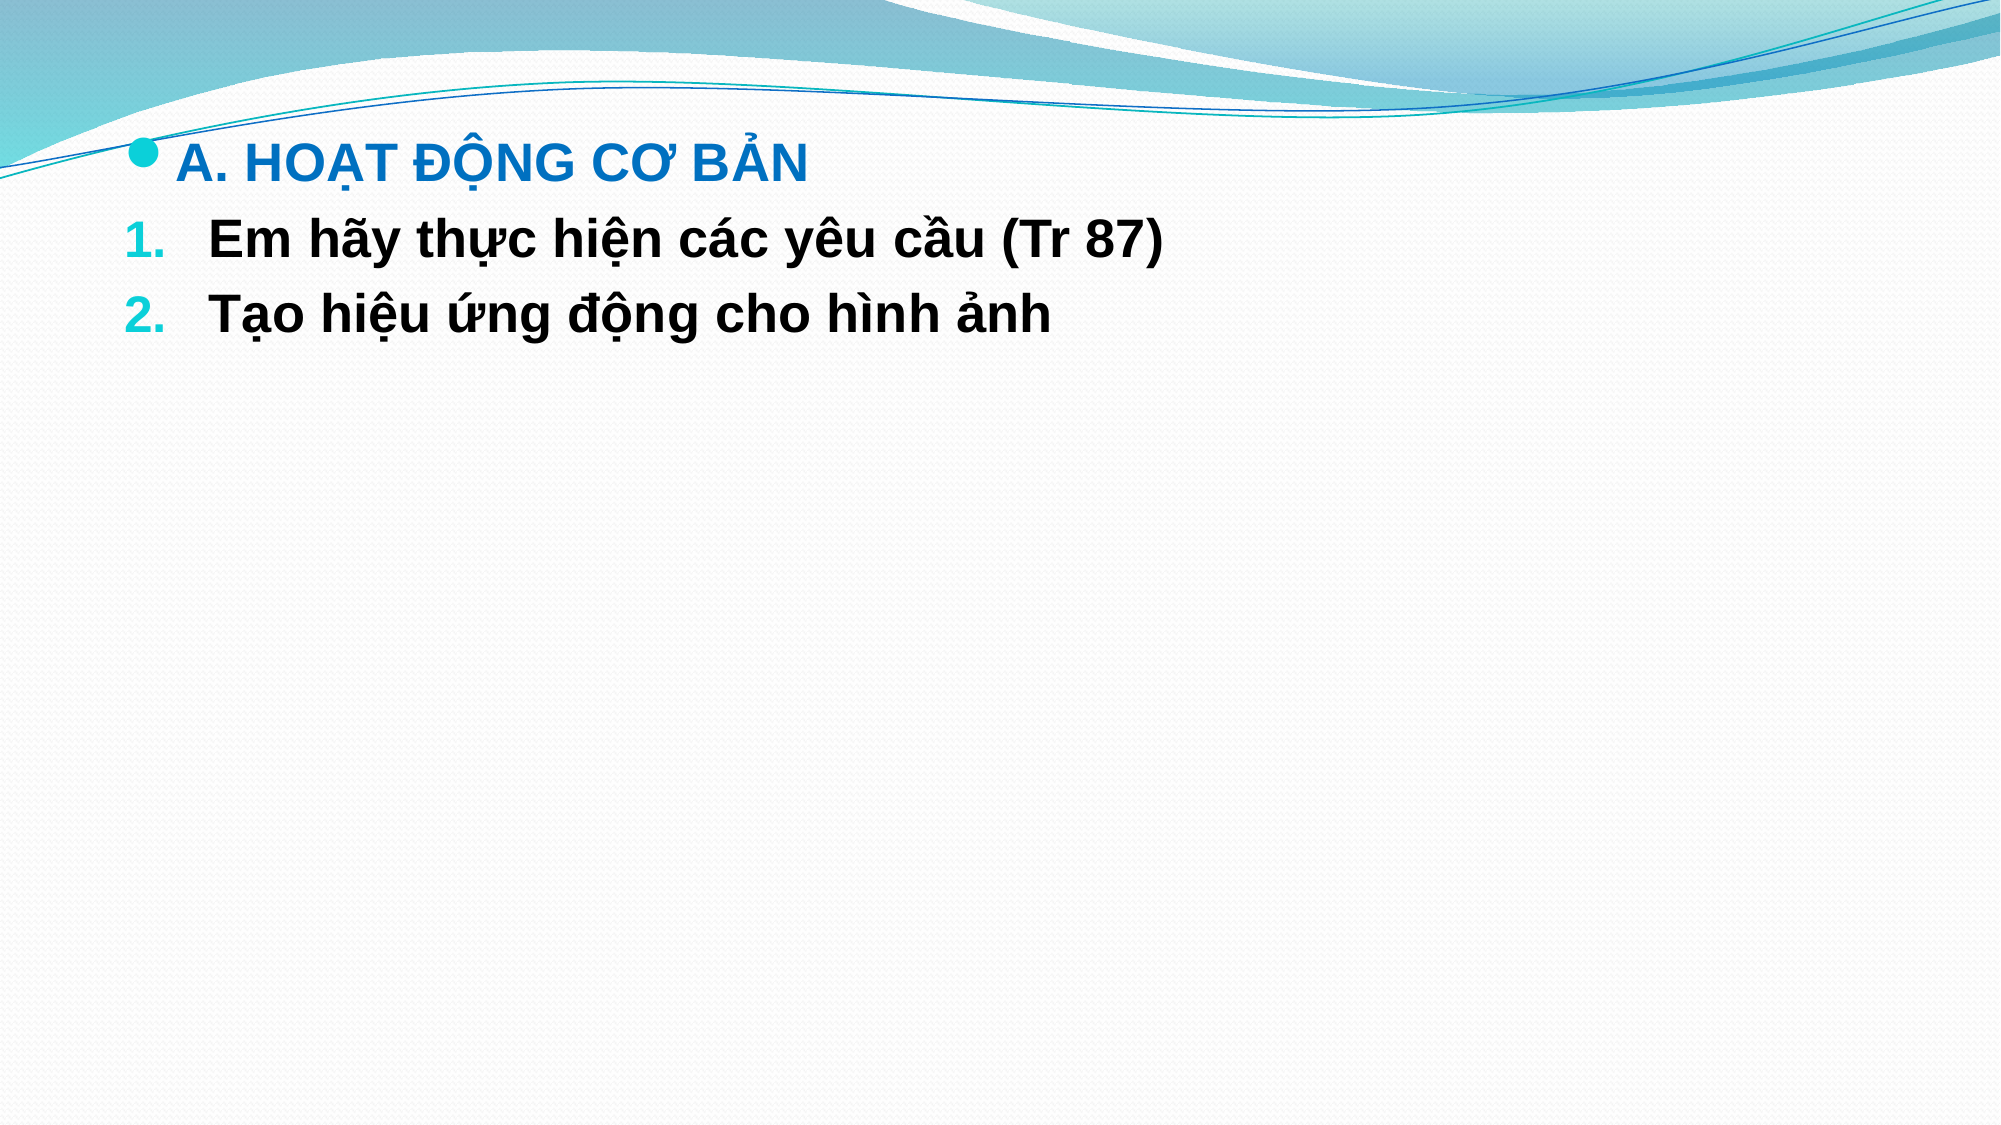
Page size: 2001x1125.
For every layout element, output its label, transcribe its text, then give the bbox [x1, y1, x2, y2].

list A. HOẠT ĐỘNG CƠ BẢN Em hãy thực hiện các yêu cầu (Tr 87) Tạo hiệu ứng động cho hình ảnh [109, 119, 1910, 840]
